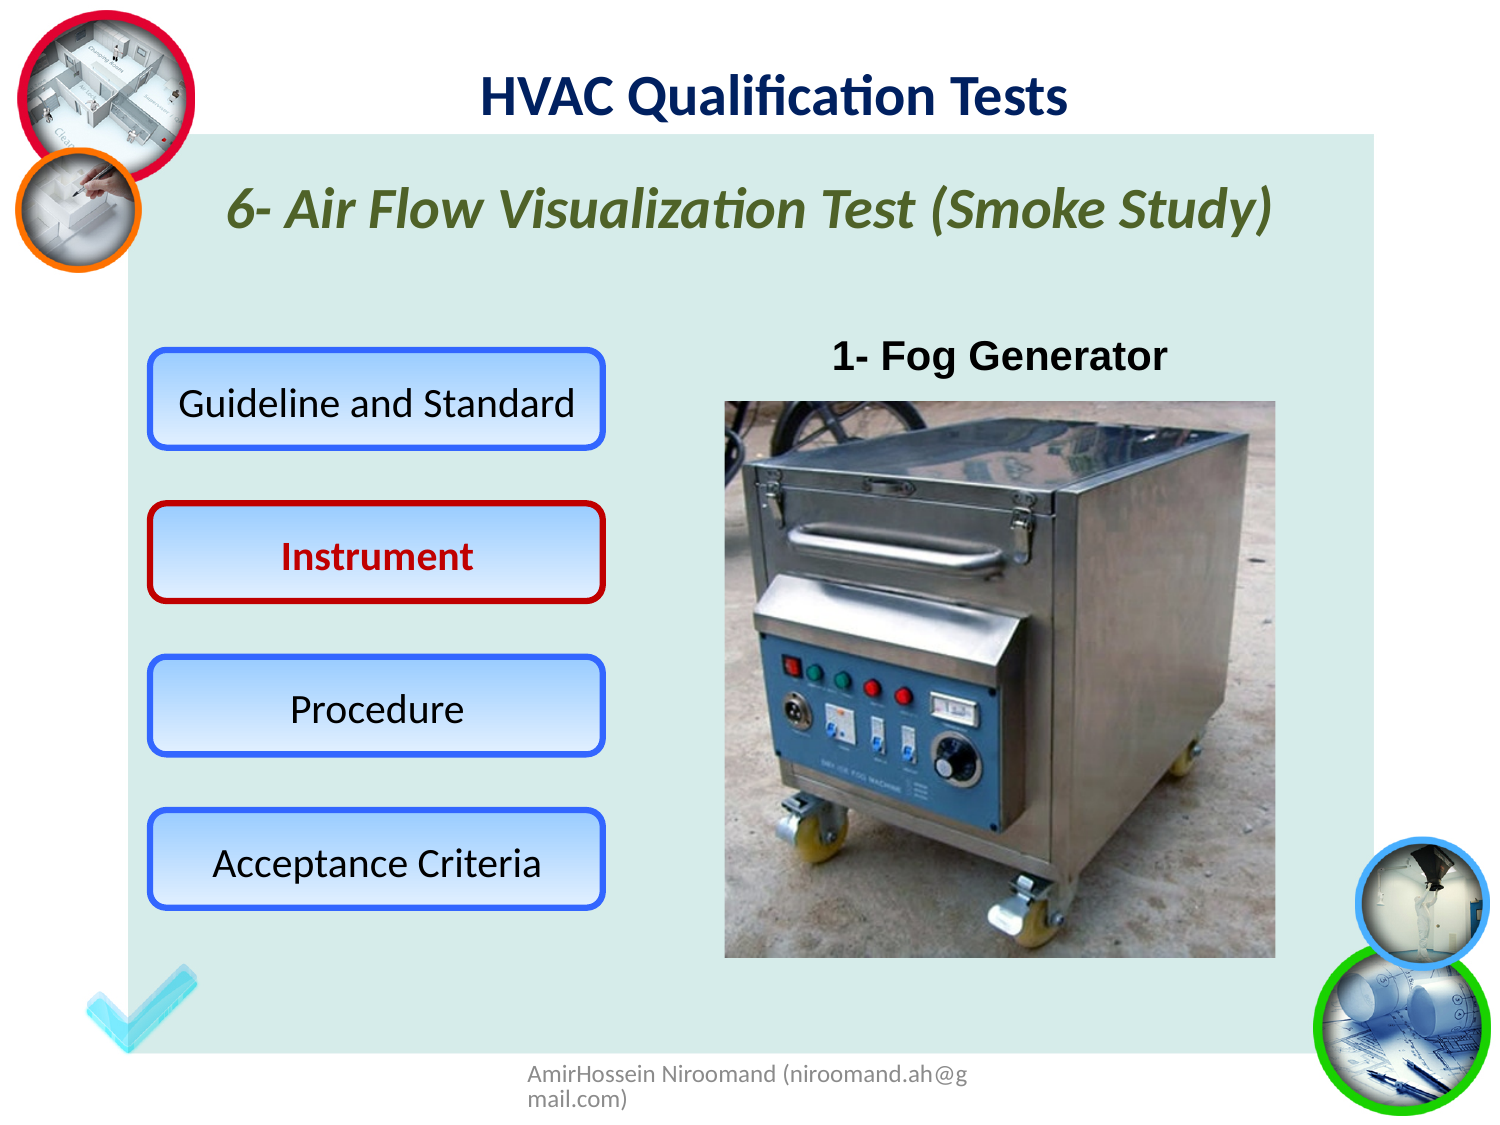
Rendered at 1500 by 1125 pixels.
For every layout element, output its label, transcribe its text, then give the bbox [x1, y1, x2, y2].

text_box Guideline and Standard [156, 367, 599, 433]
text_box Procedure [156, 674, 599, 740]
text_box 6- Air Flow Visualization Test (Smoke Study) [162, 162, 1338, 248]
text_box [149, 503, 603, 602]
text_box 1- Fog Generator [637, 296, 1363, 387]
footer AmirHossein Niroomand (niroomand.ah@gmail.com) [512, 1042, 988, 1103]
picture [0, 0, 1500, 1125]
text_box [149, 656, 603, 755]
text_box Instrument [156, 521, 599, 587]
text_box [149, 349, 603, 448]
text_box Acceptance Criteria [156, 828, 599, 893]
text_box HVAC Qualification Tests [187, 50, 1363, 135]
text_box [149, 810, 603, 908]
